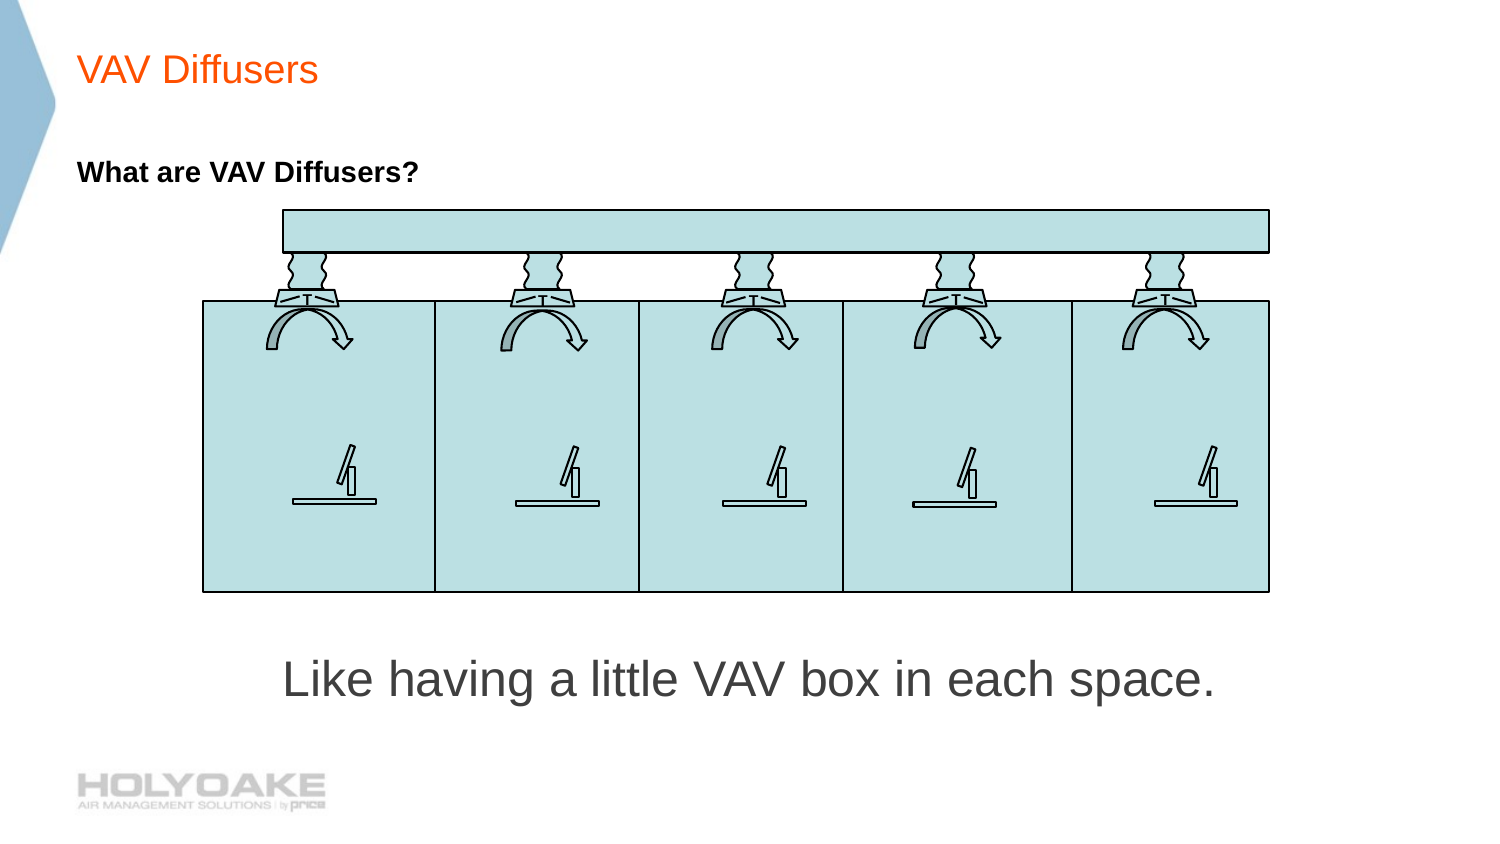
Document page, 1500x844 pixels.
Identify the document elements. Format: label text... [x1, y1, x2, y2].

title VAV Diffusers [61, 41, 1262, 100]
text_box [516, 296, 536, 303]
text_box [1072, 508, 1269, 592]
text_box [1172, 297, 1192, 304]
text_box [843, 508, 1072, 592]
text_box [266, 209, 1269, 508]
text_box [202, 300, 435, 592]
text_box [1137, 297, 1158, 304]
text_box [280, 296, 300, 302]
picture [0, 0, 1500, 844]
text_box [550, 296, 570, 303]
text_box [435, 508, 639, 592]
list What are VAV Diffusers? [61, 150, 1262, 197]
text_box [639, 508, 843, 592]
list Like having a little VAV box in each space. [61, 221, 1439, 747]
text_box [726, 297, 746, 303]
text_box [760, 297, 780, 303]
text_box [929, 297, 949, 303]
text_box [963, 297, 983, 303]
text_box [314, 296, 335, 303]
